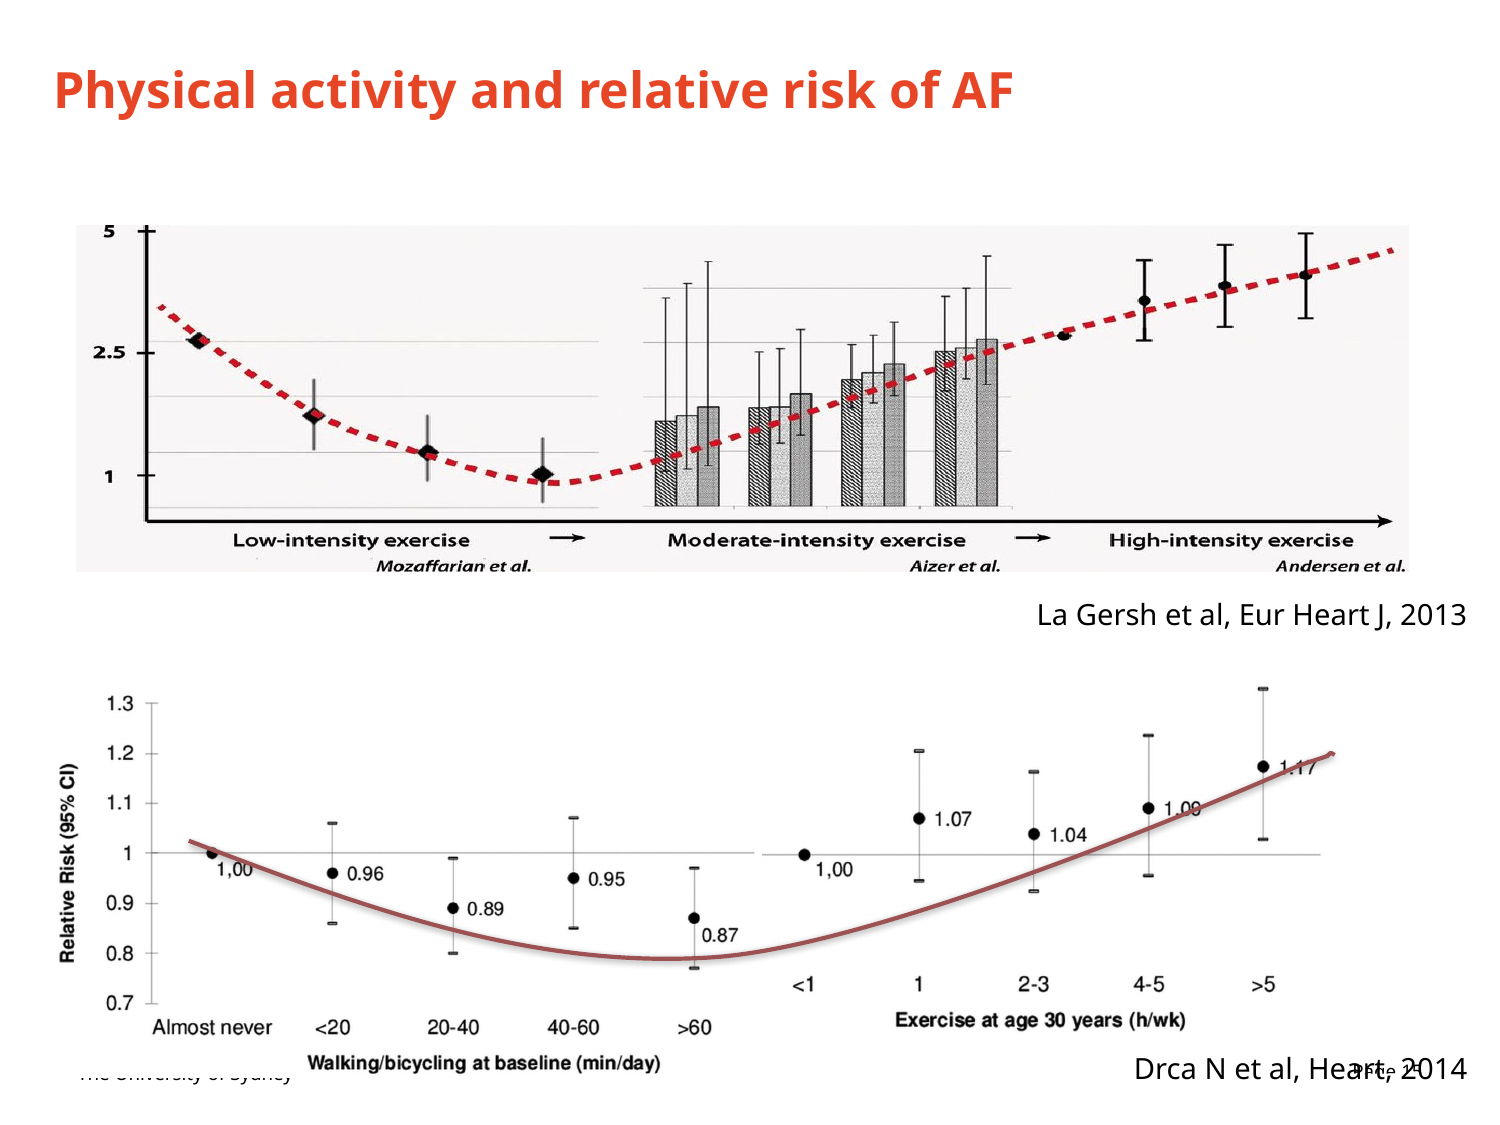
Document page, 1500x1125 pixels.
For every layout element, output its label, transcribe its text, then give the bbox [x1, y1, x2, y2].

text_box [0, 274, 1447, 1125]
picture [74, 225, 1410, 572]
text_box Physical activity and relative risk of AF [53, 58, 1366, 138]
text_box Drca N et al, Heart, 2014 [1452, 1050, 1468, 1089]
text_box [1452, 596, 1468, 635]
